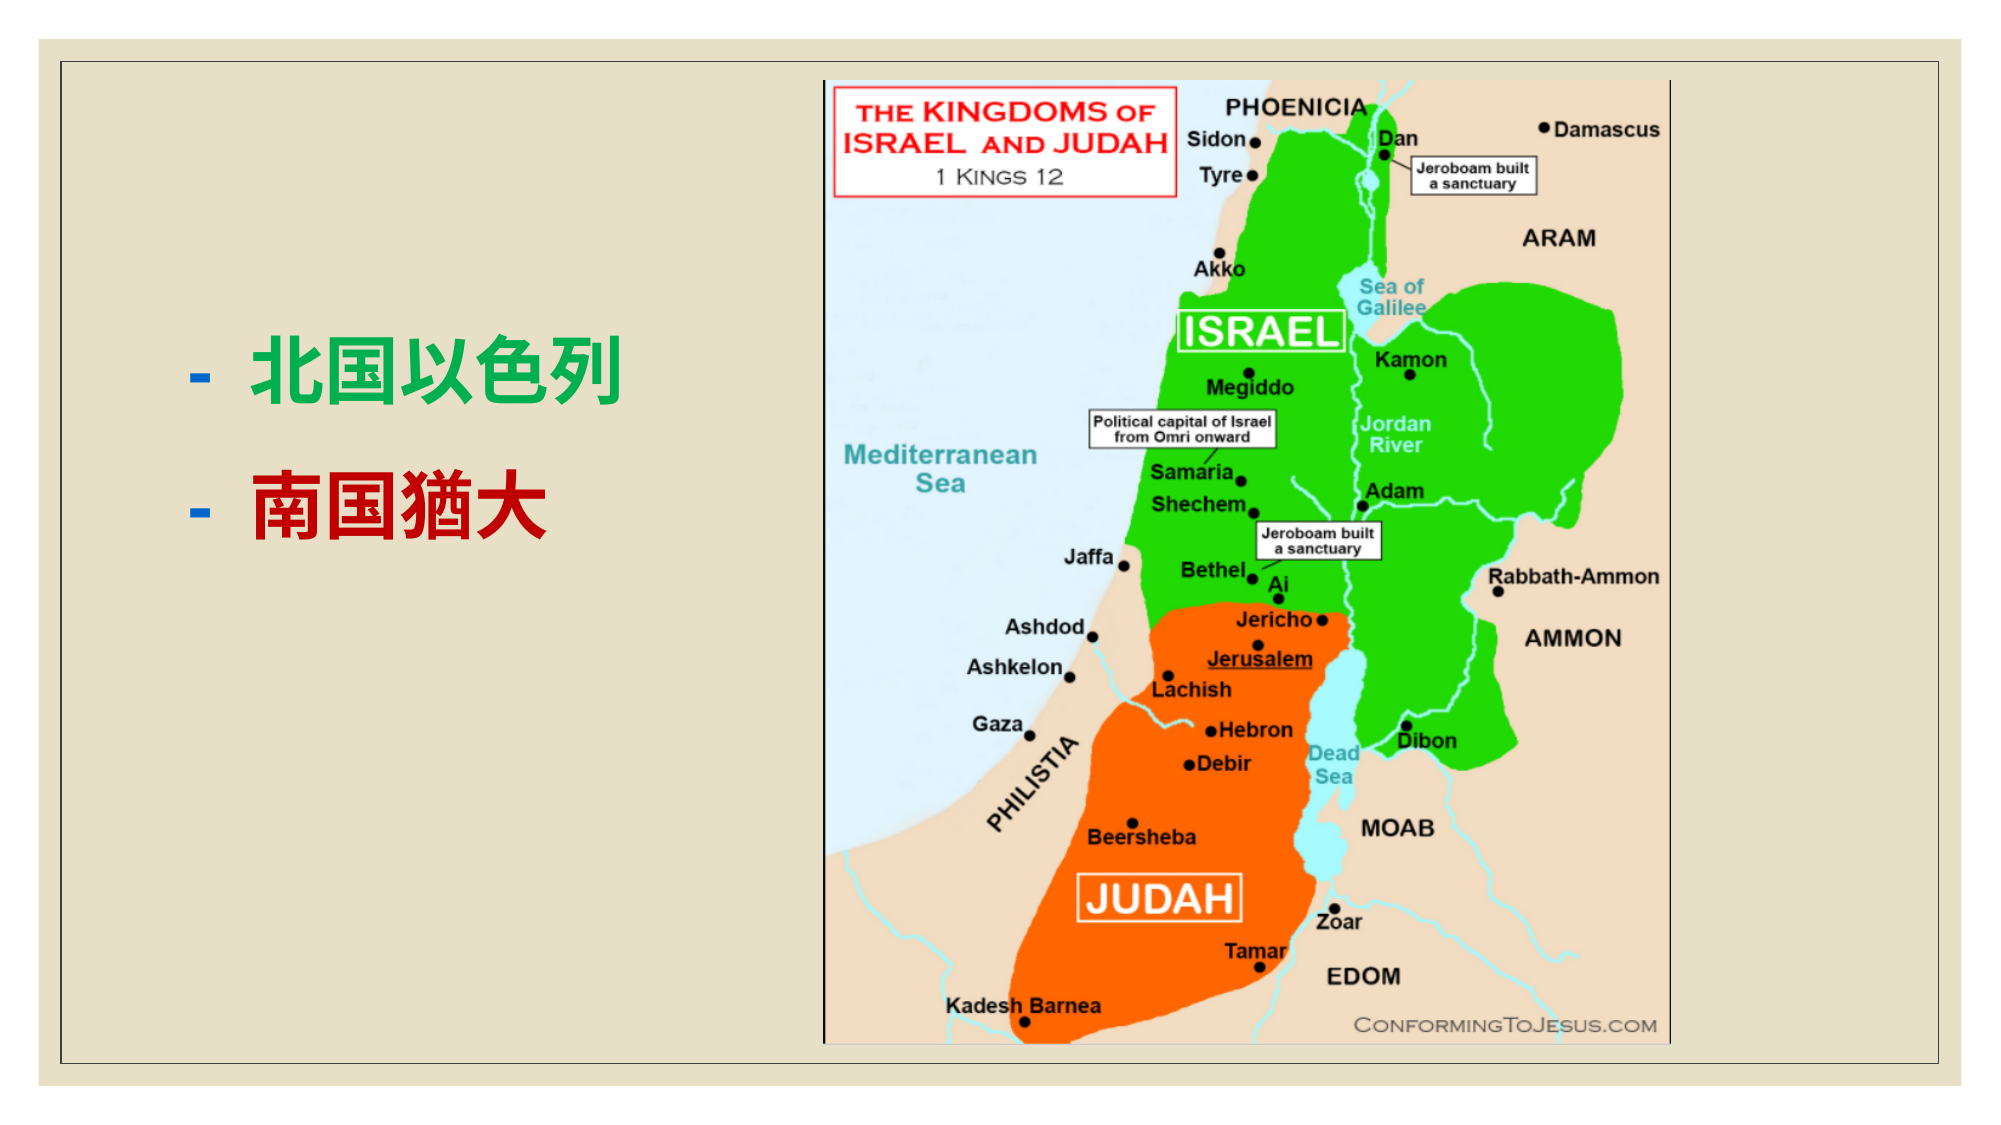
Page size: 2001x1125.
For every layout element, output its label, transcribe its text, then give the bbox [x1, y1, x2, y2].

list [823, 80, 1671, 1045]
title - 北国以色列 - 南国猶大 [173, 264, 753, 563]
